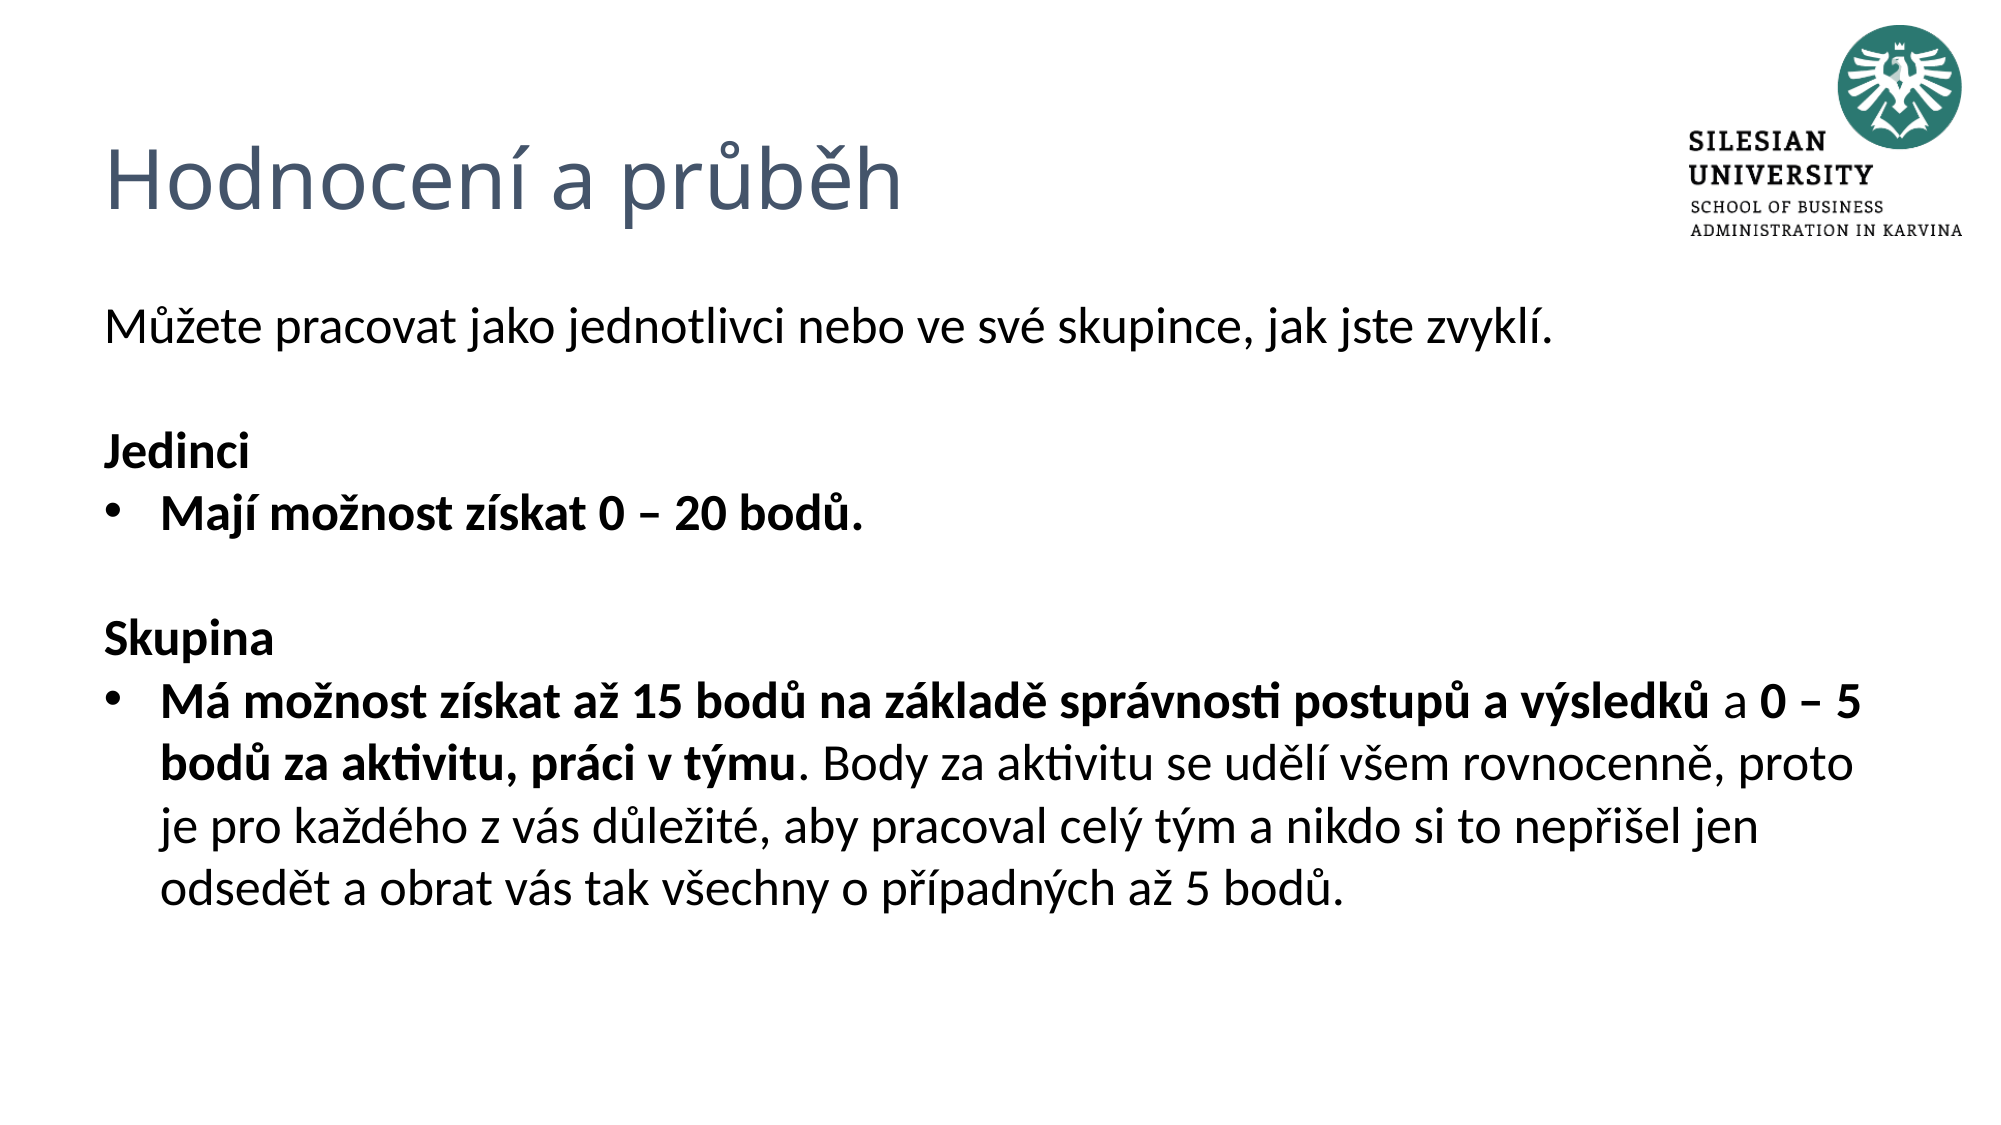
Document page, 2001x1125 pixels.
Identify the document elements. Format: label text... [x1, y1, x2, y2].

text_box Hodnocení a průběh [88, 130, 1792, 283]
picture [1689, 25, 1962, 236]
text_box Můžete pracovat jako jednotlivci nebo ve své skupince, jak jste zvyklí. Jedinci Mají možnost získat 0 – 20 bodů. Skupina Má možnost získat až 15 bodů na základě správnosti postupů a výsledků a 0 – 5 bodů za aktivitu, práci v týmu. Body za aktivitu se udělí všem rovnocenně, proto je pro každého z vás důležité, aby pracoval celý tým a nikdo si to nepřišel jen odsedět a obrat vás tak všechny o případných až 5 bodů. [88, 283, 1919, 986]
